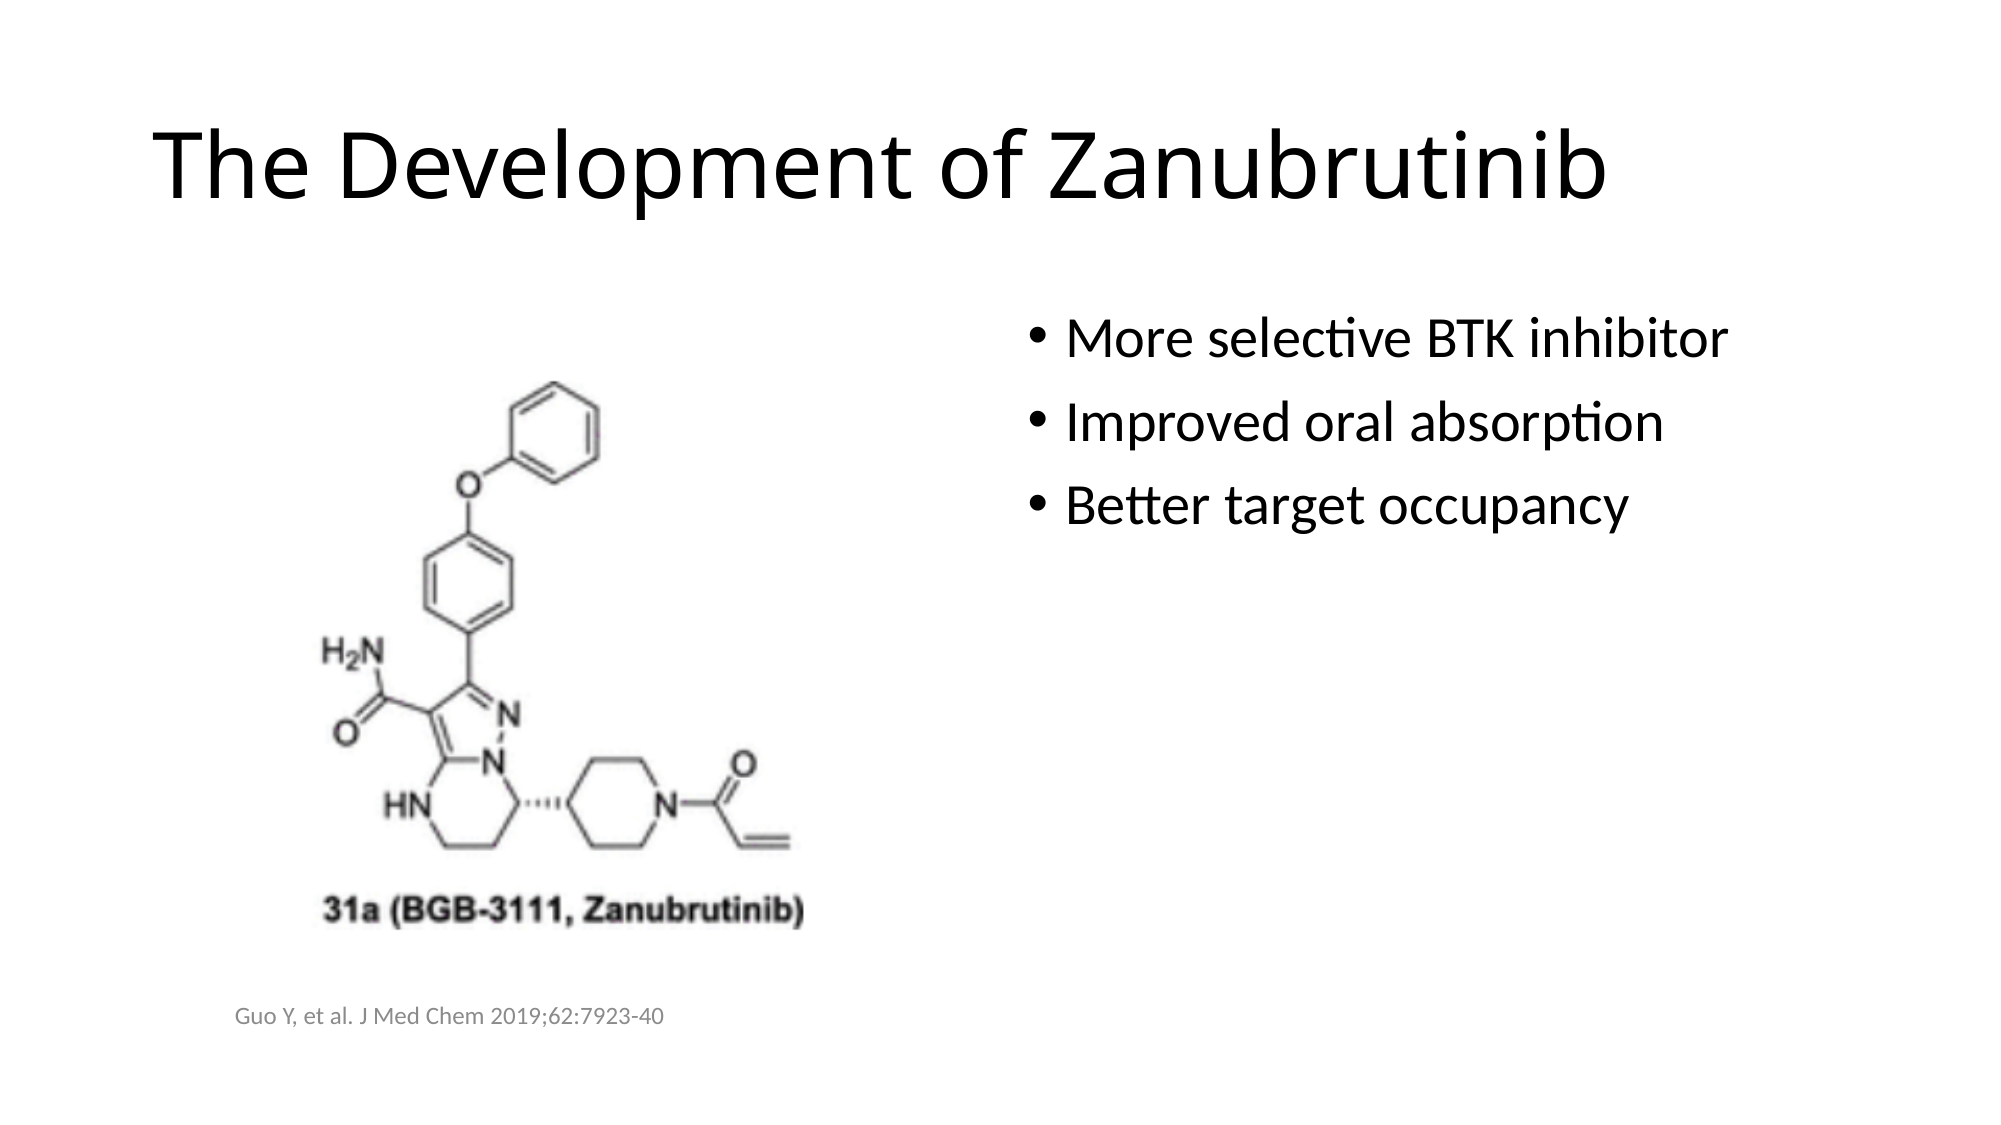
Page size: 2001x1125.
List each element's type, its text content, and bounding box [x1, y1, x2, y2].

title The Development of Zanubrutinib [137, 59, 1863, 278]
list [292, 313, 833, 1000]
list More selective BTK inhibitor Improved oral absorption Better target occupancy [1012, 299, 1863, 1014]
footer Guo Y, et al. J Med Chem 2019;62:7923-40 [219, 984, 854, 1045]
